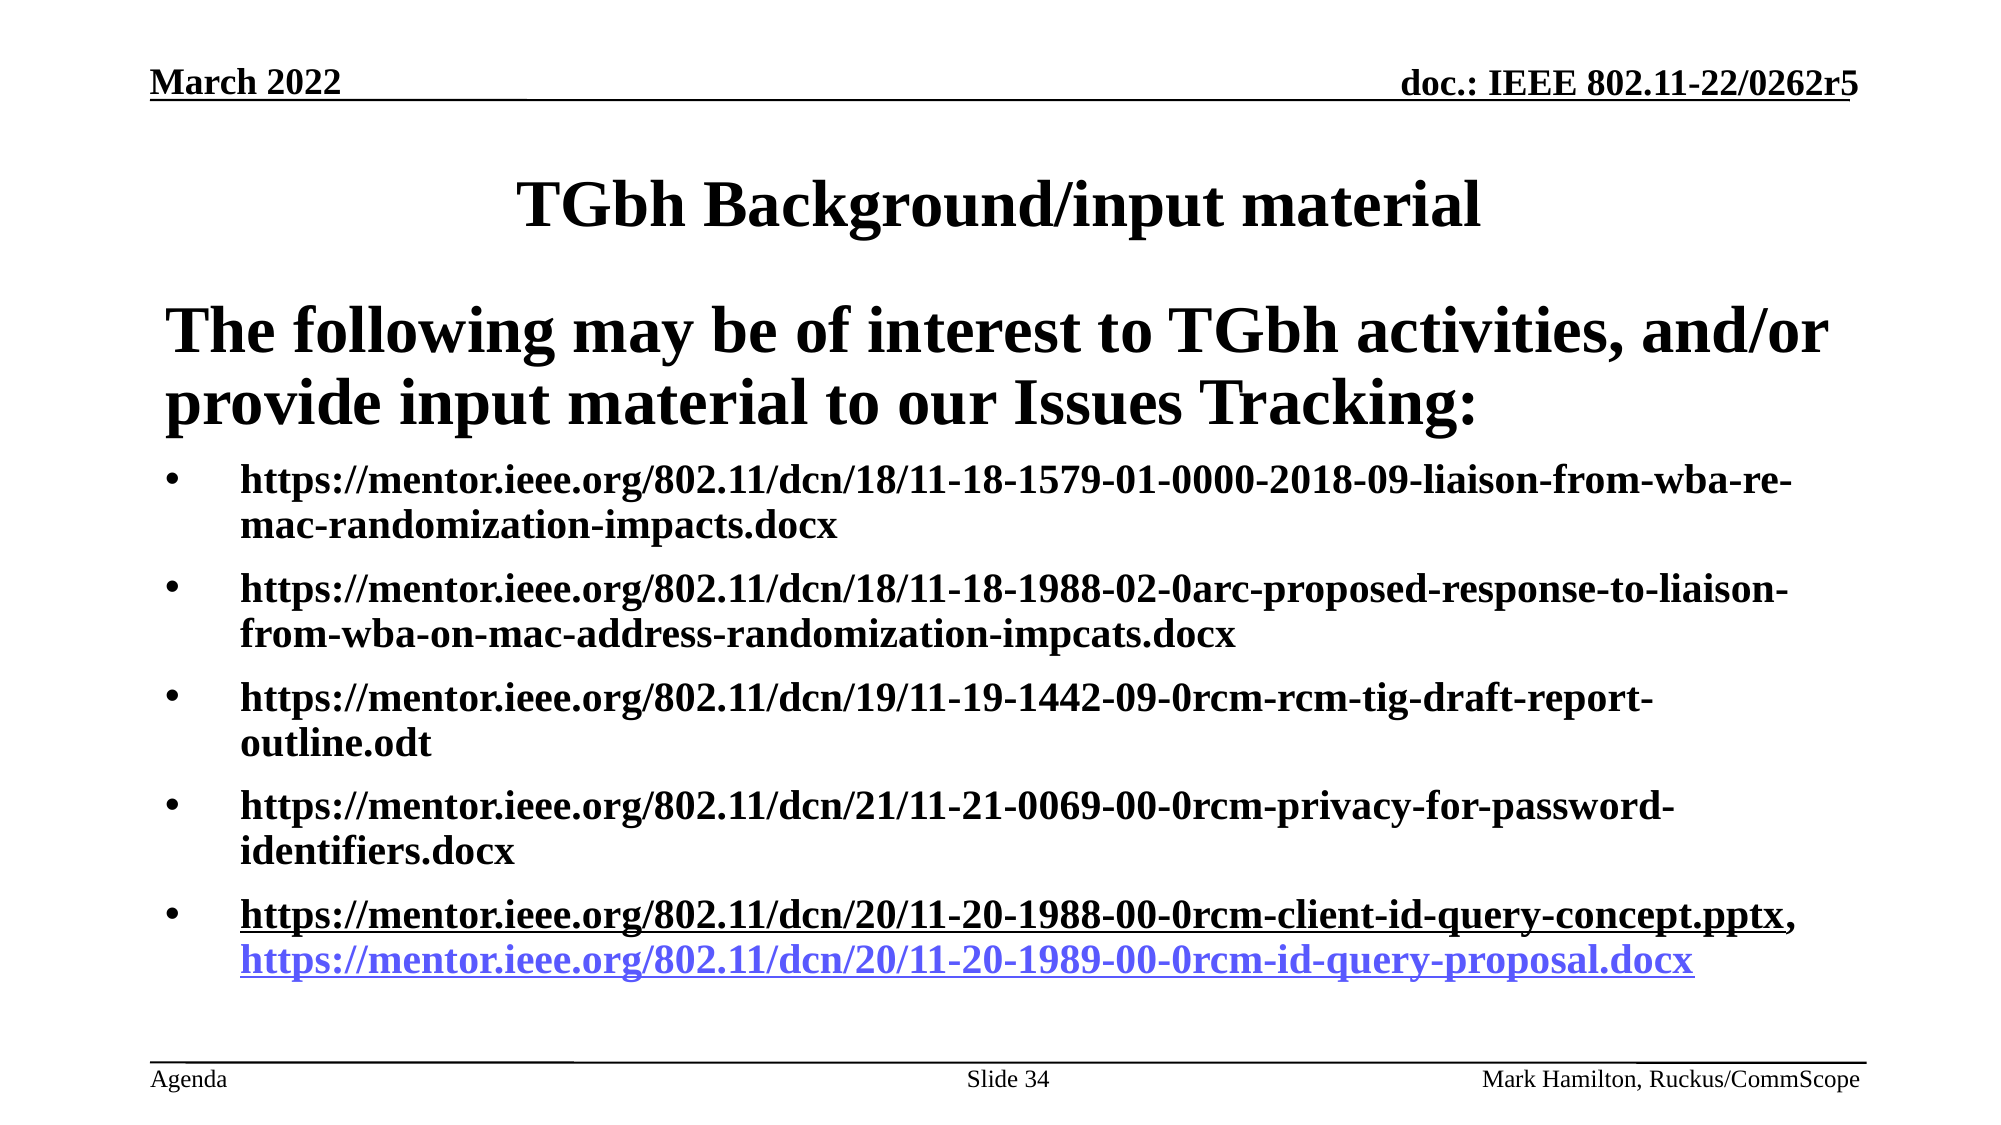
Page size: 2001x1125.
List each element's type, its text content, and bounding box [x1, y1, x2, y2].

list The following may be of interest to TGbh activities, and/or provide input material to our Issues Tracking: https://mentor.ieee.org/802.11/dcn/18/11-18-1579-01-0000-2018-09-liaison-from-wba-re-mac-randomization-impacts.docx https://mentor.ieee.org/802.11/dcn/18/11-18-1988-02-0arc-proposed-response-to-liaison-from-wba-on-mac-address-randomization-impcats.docx https://mentor.ieee.org/802.11/dcn/19/11-19-1442-09-0rcm-rcm-tig-draft-report-outline.odt https://mentor.ieee.org/802.11/dcn/21/11-21-0069-00-0rcm-privacy-for-password-identifiers.docx https://mentor.ieee.org/802.11/dcn/20/11-20-1988-00-0rcm-client-id-query-concept.pptx, https://mentor.ieee.org/802.11/dcn/20/11-20-1989-00-0rcm-id-query-proposal.docx [149, 287, 1850, 963]
slide_number Slide 34 [950, 1061, 1067, 1123]
title TGbh Background/input material [149, 112, 1850, 287]
